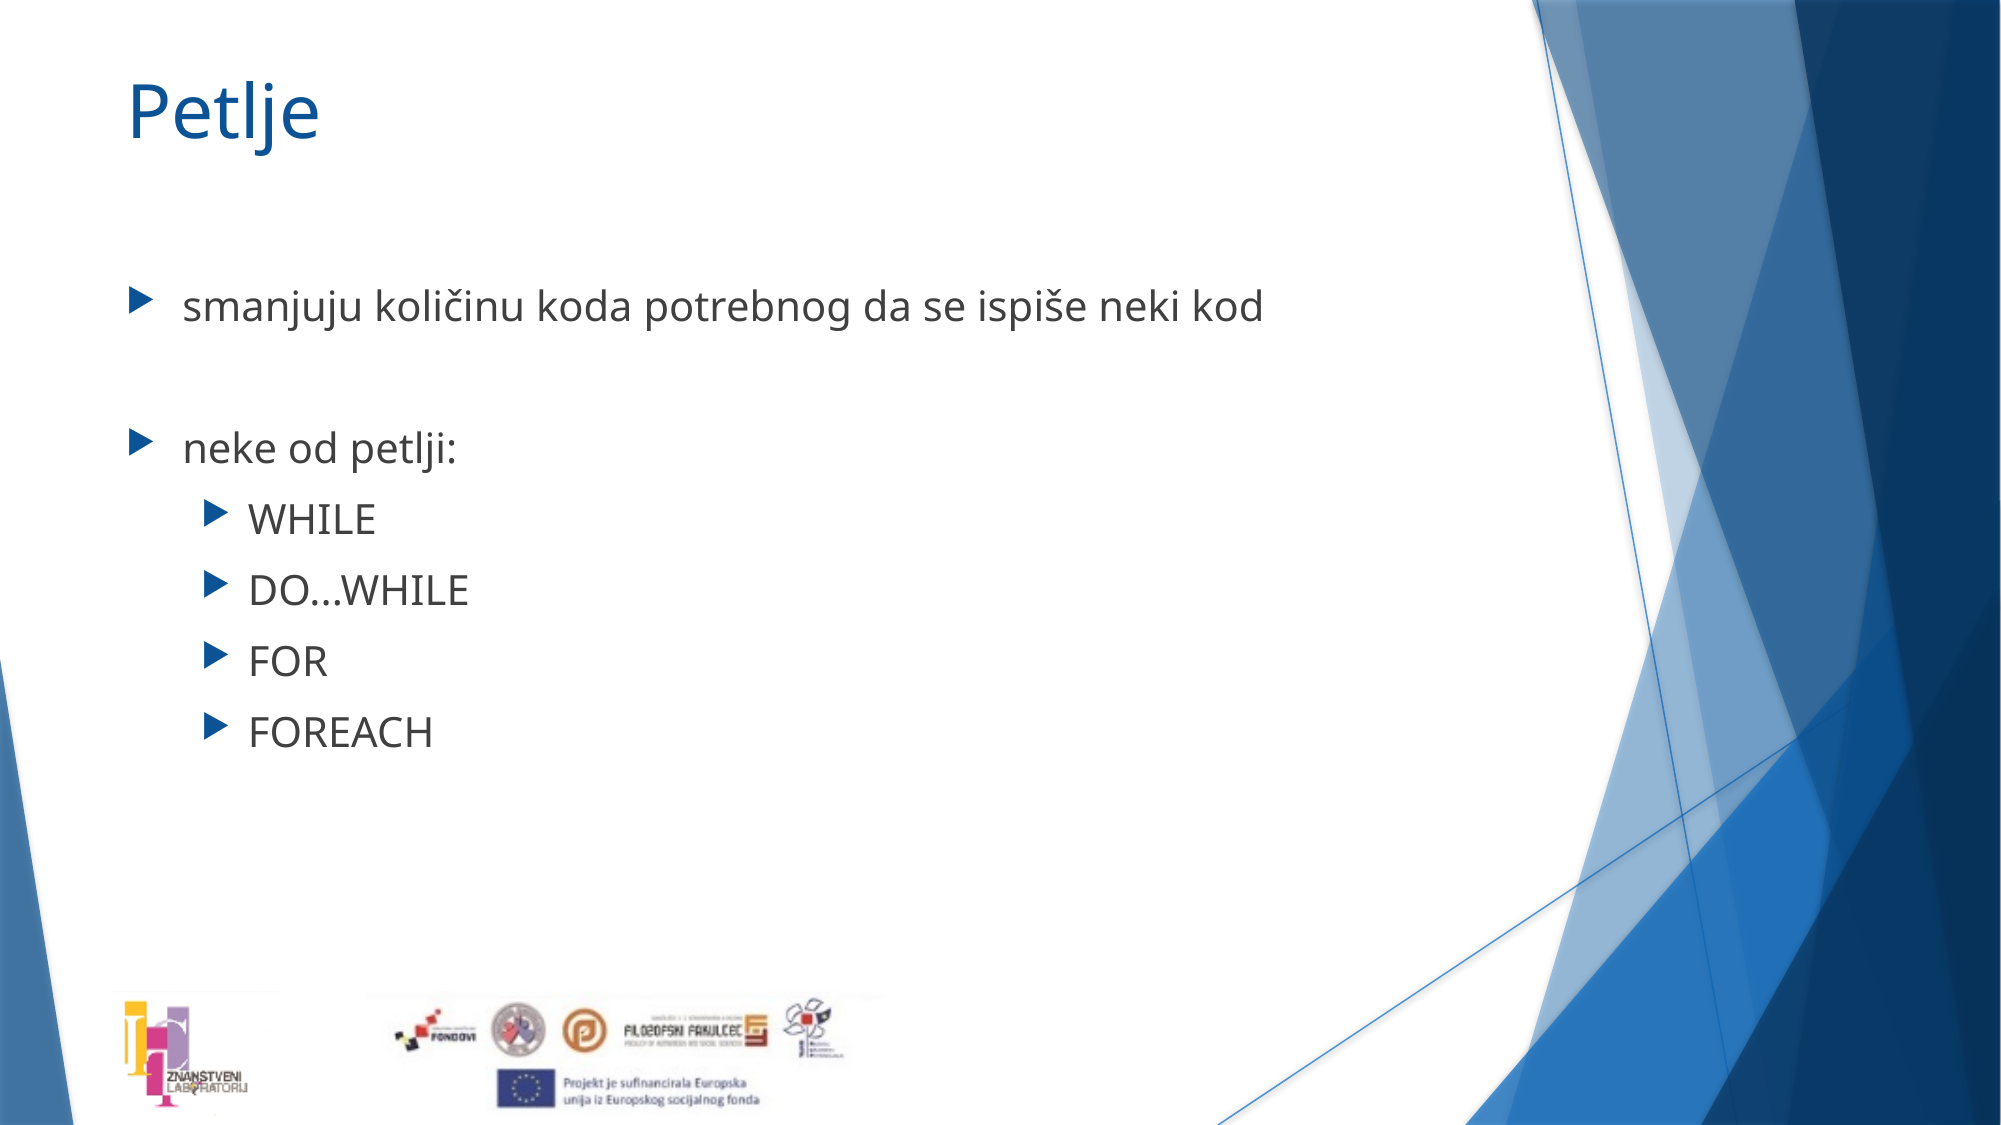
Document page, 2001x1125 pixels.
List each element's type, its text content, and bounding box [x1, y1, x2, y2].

picture [110, 990, 279, 1117]
title Petlje [111, 55, 1522, 272]
list smanjuju količinu koda potrebnog da se ispiše neki kod neke od petlji: WHILE DO...WHILE FOR FOREACH [111, 272, 1522, 992]
picture [366, 990, 884, 1117]
